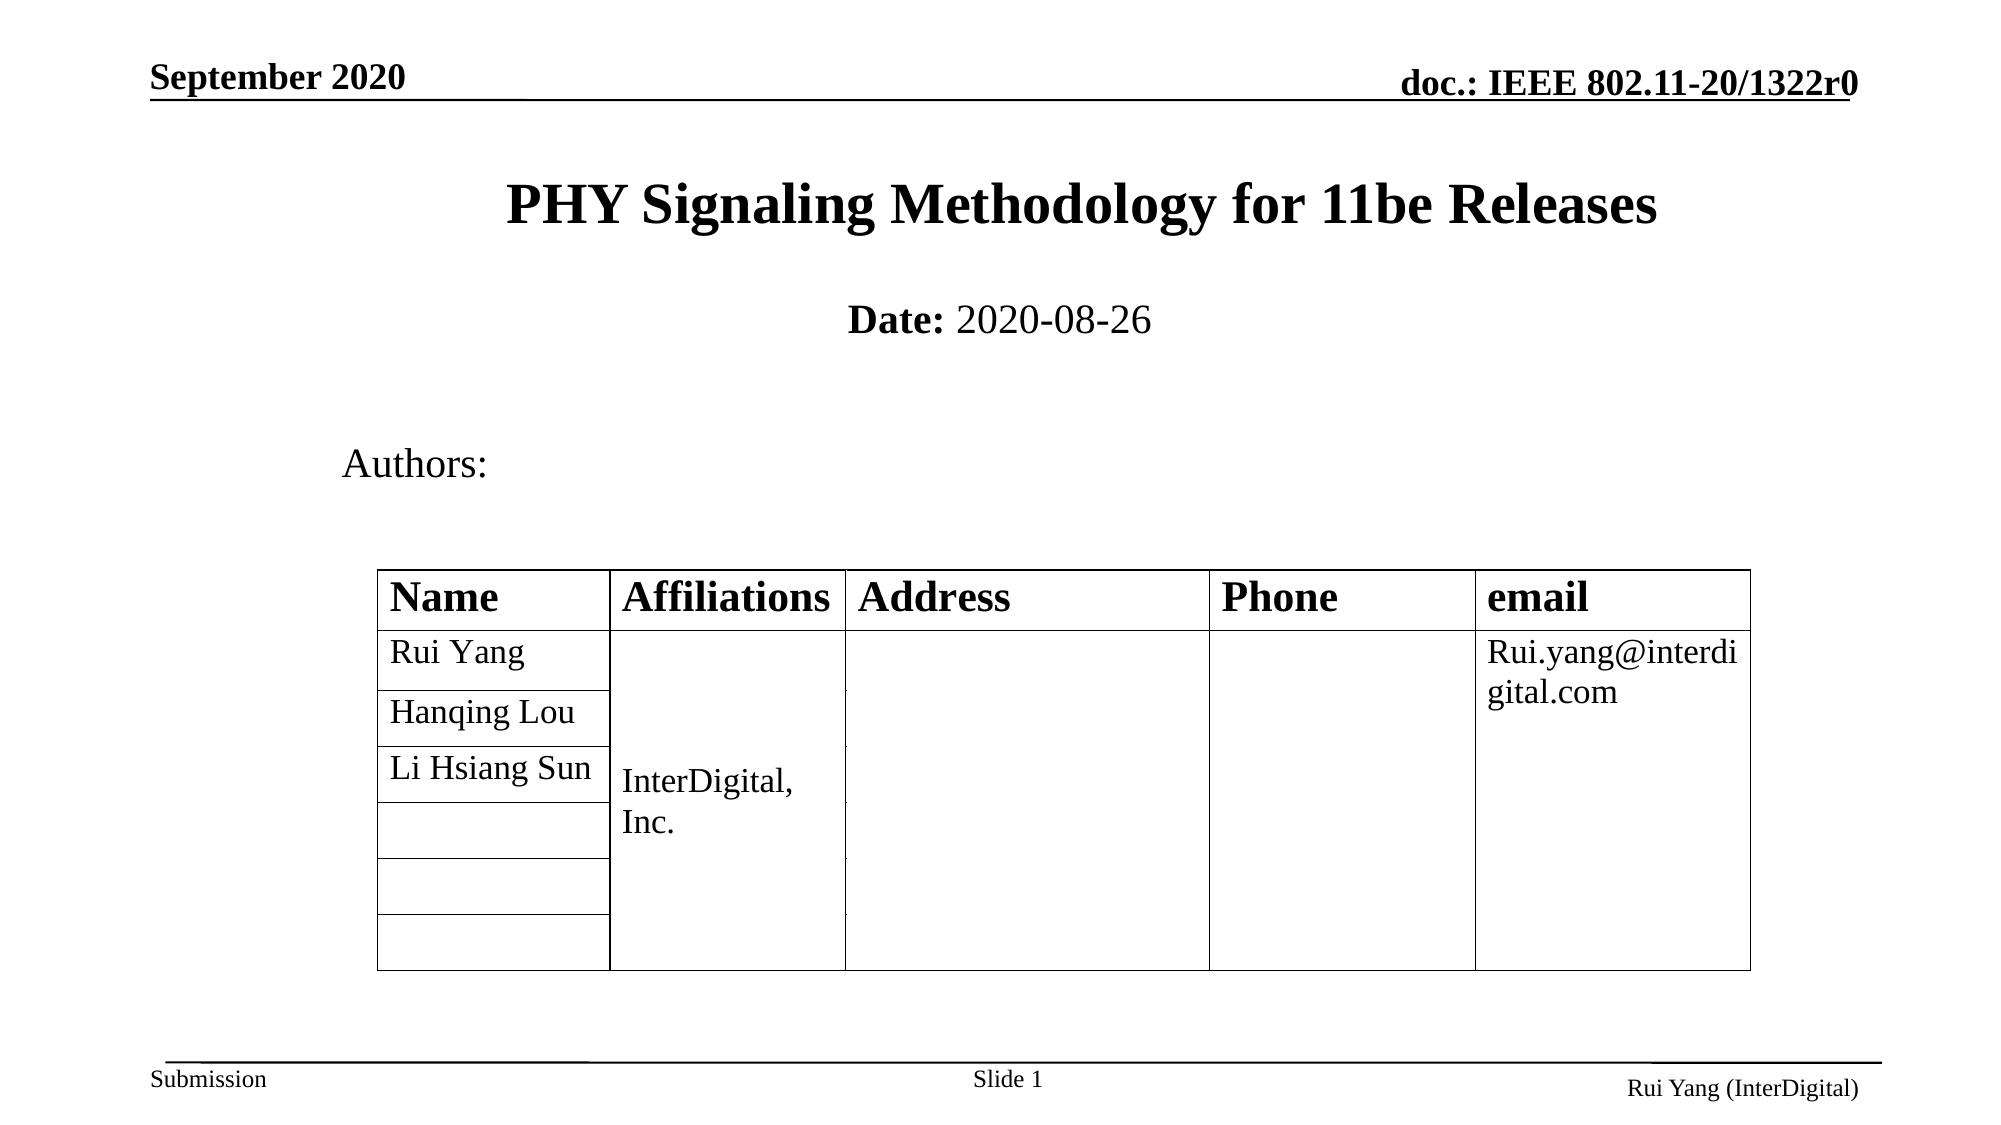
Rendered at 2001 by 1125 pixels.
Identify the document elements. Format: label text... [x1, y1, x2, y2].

title PHY Signaling Methodology for 11be Releases [362, 112, 1804, 288]
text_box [361, 569, 1801, 1035]
text_box Authors: [326, 428, 565, 491]
slide_number Slide 1 [950, 1061, 1067, 1123]
list Date: 2020-08-26 [362, 284, 1638, 351]
